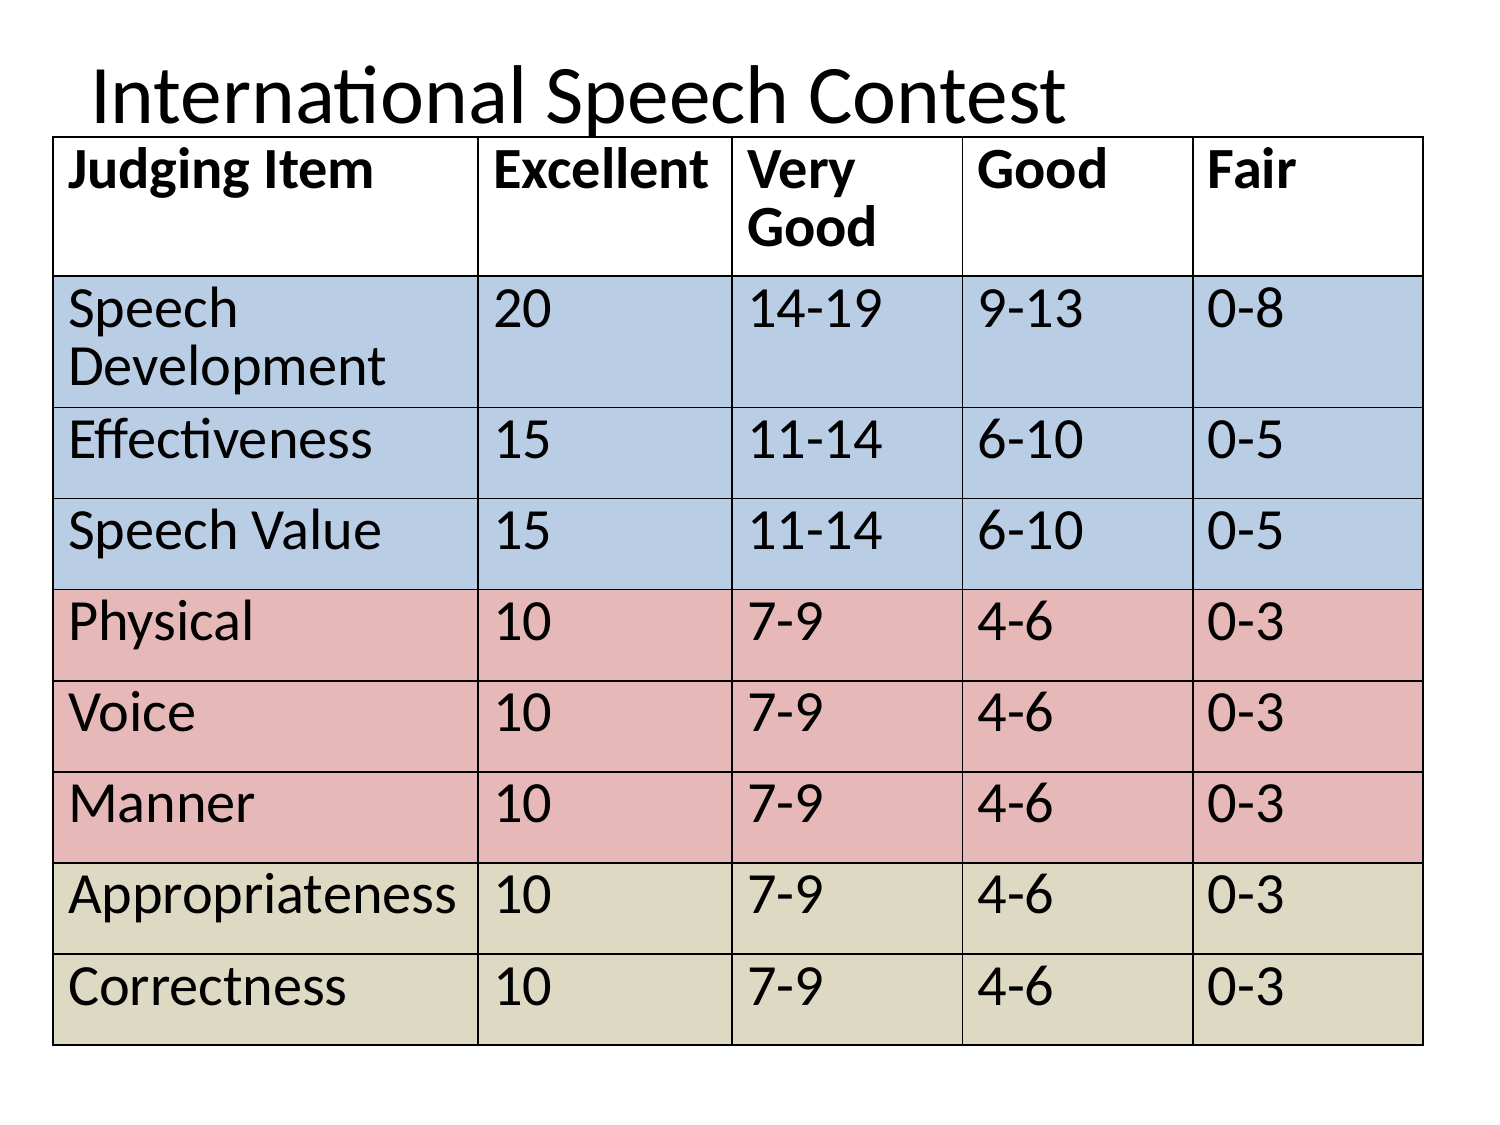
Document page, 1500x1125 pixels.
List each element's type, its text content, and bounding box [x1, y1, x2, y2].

table_cell 6-10 [963, 499, 1192, 589]
table_cell 11-14 [733, 408, 962, 498]
table_cell 4-6 [963, 682, 1192, 771]
table_cell 0-5 [1194, 408, 1422, 498]
table_cell 10 [479, 590, 731, 680]
table_cell Speech Development [54, 277, 477, 407]
table_cell 0-3 [1194, 864, 1422, 953]
table_cell 10 [479, 773, 731, 862]
table_header Good [963, 138, 1192, 275]
table_cell Voice [54, 682, 477, 771]
table_cell 0-8 [1194, 277, 1422, 407]
table_cell 7-9 [733, 864, 962, 953]
table_cell Physical [54, 590, 477, 680]
table_cell 10 [479, 682, 731, 771]
table_cell 4-6 [963, 864, 1192, 953]
table_cell 4-6 [963, 955, 1192, 1044]
table_cell 14-19 [733, 277, 962, 407]
table_cell 9-13 [963, 277, 1192, 407]
table_cell Manner [54, 773, 477, 862]
table_cell Effectiveness [54, 408, 477, 498]
table_cell 10 [479, 864, 731, 953]
table_cell 0-3 [1194, 773, 1422, 862]
table_cell 7-9 [733, 955, 962, 1044]
table_cell 0-3 [1194, 590, 1422, 680]
table_cell 7-9 [733, 682, 962, 771]
table_cell 15 [479, 499, 731, 589]
table_cell 0-5 [1194, 499, 1422, 589]
table_cell 4-6 [963, 590, 1192, 680]
table_cell 10 [479, 955, 731, 1044]
table_cell Speech Value [54, 499, 477, 589]
table_cell 11-14 [733, 499, 962, 589]
table_cell 7-9 [733, 590, 962, 680]
table_cell 0-3 [1194, 955, 1422, 1044]
table_cell 20 [479, 277, 731, 407]
table_header Fair [1194, 138, 1422, 275]
title International Speech Contest [75, 19, 1425, 161]
table_cell 0-3 [1194, 682, 1422, 771]
table_cell Correctness [54, 955, 477, 1044]
table_header Excellent [479, 138, 731, 275]
table_cell 7-9 [733, 773, 962, 862]
table_cell 6-10 [963, 408, 1192, 498]
table_header Judging Item [54, 138, 477, 275]
table_cell 4-6 [963, 773, 1192, 862]
table_header Very Good [733, 138, 962, 275]
table_cell 15 [479, 408, 731, 498]
table_cell Appropriateness [54, 864, 477, 953]
